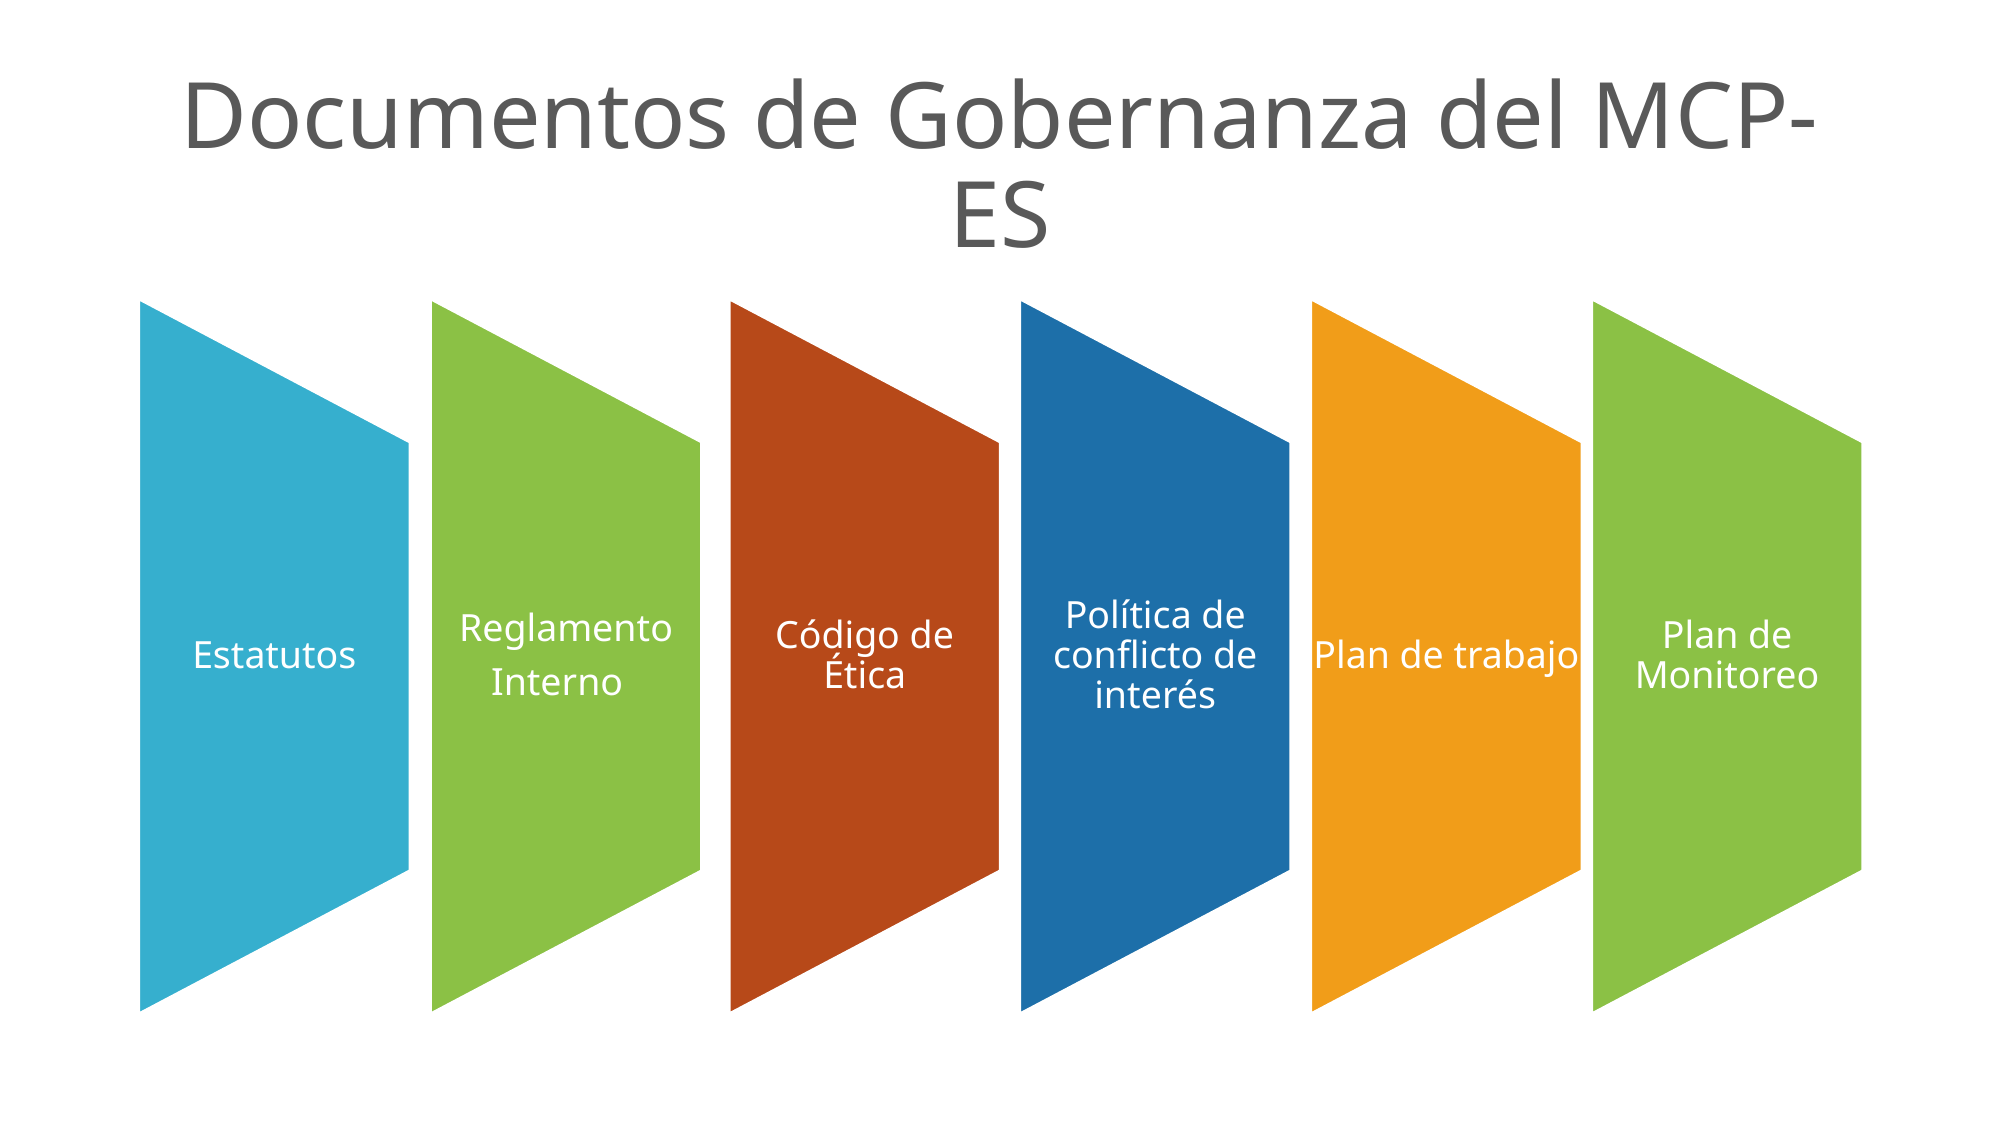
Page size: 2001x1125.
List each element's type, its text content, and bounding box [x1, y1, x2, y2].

title Documentos de Gobernanza del MCP-ES [137, 59, 1863, 278]
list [137, 299, 1863, 1014]
